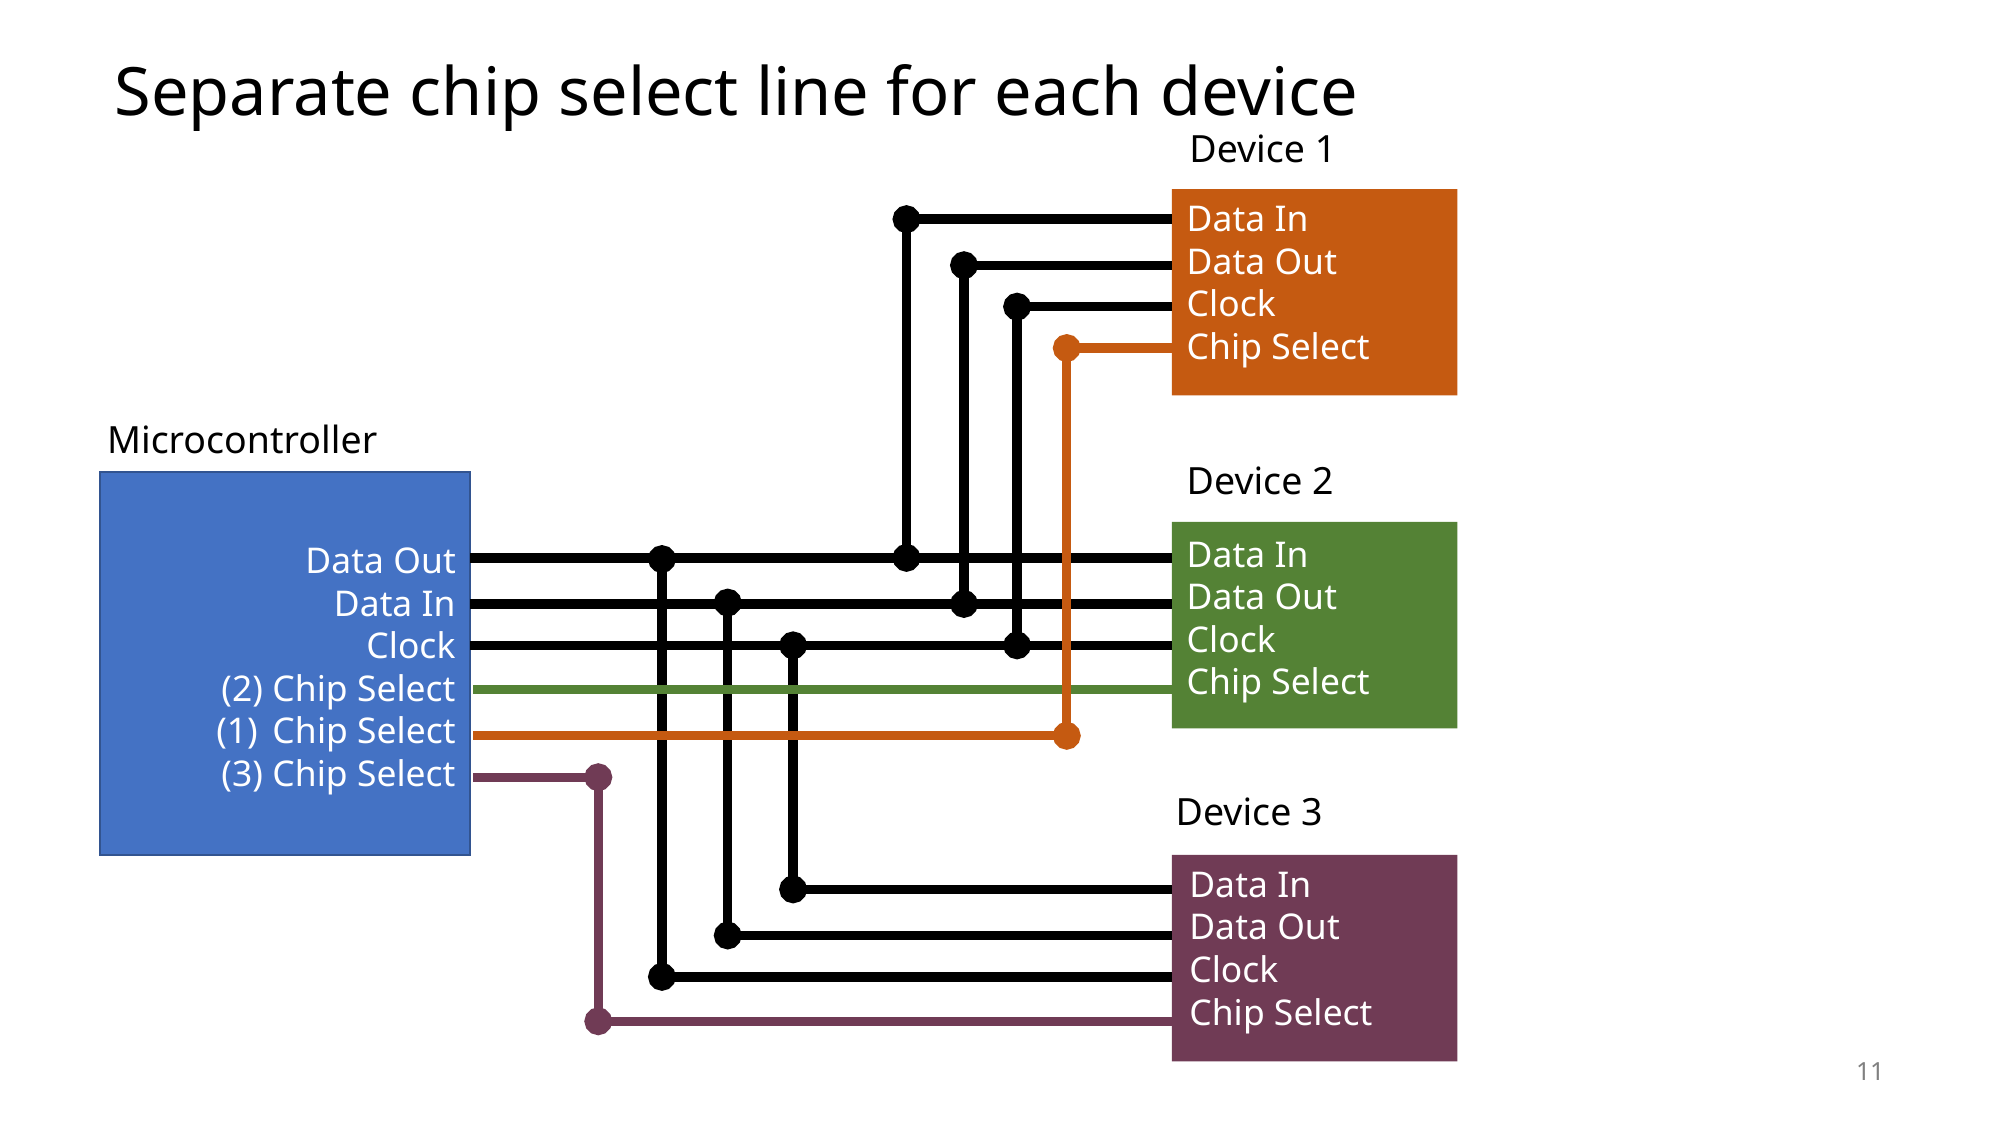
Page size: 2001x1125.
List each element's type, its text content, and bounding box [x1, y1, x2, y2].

slide_number 11 [1749, 1042, 1900, 1103]
title Separate chip select line for each device [99, 37, 1900, 150]
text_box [92, 117, 1461, 1062]
